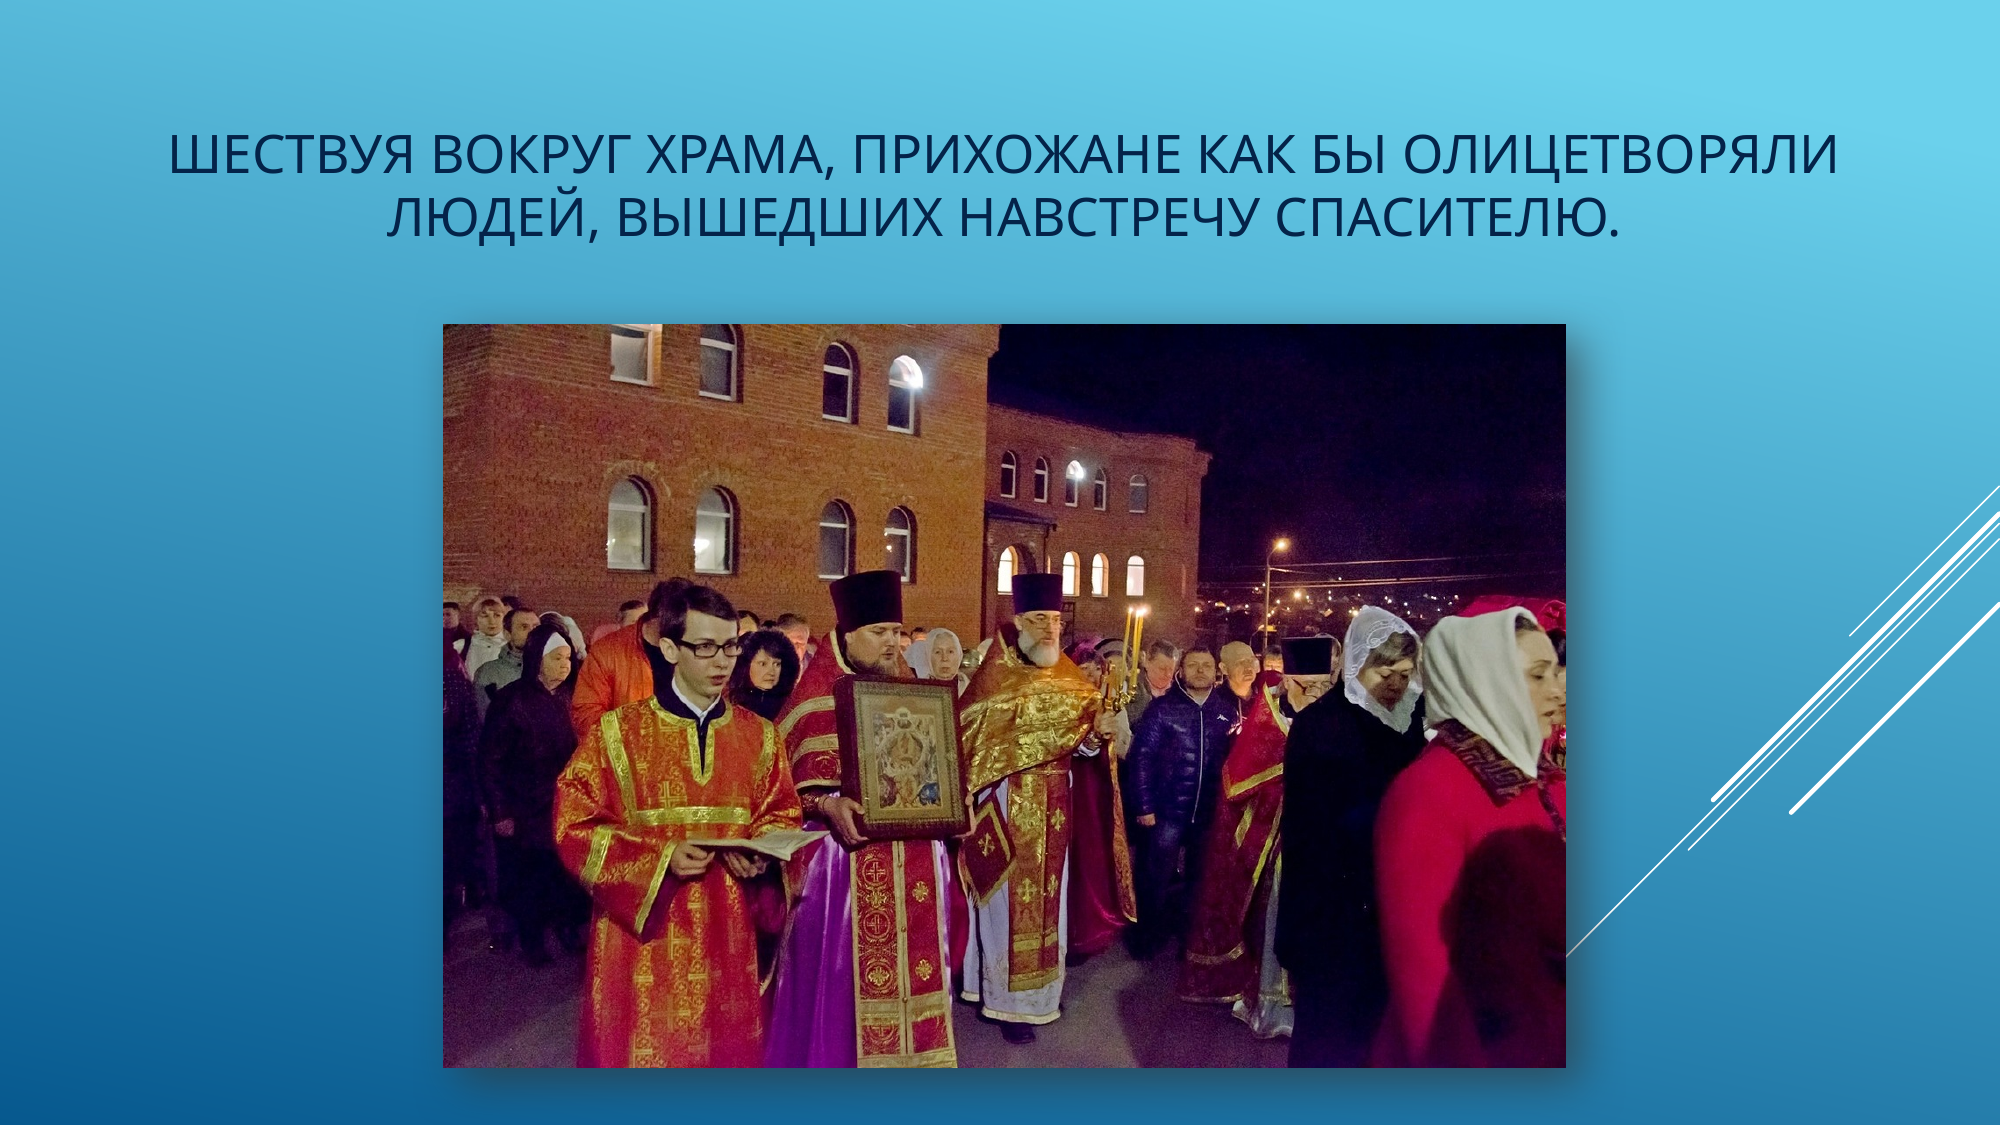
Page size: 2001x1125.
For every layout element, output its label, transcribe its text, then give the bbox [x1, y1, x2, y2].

title Шествуя вокруг храма, прихожане как бы олицетворяли людей, вышедших навстречу Спасителю. [141, 106, 1867, 325]
picture [443, 324, 1566, 1068]
